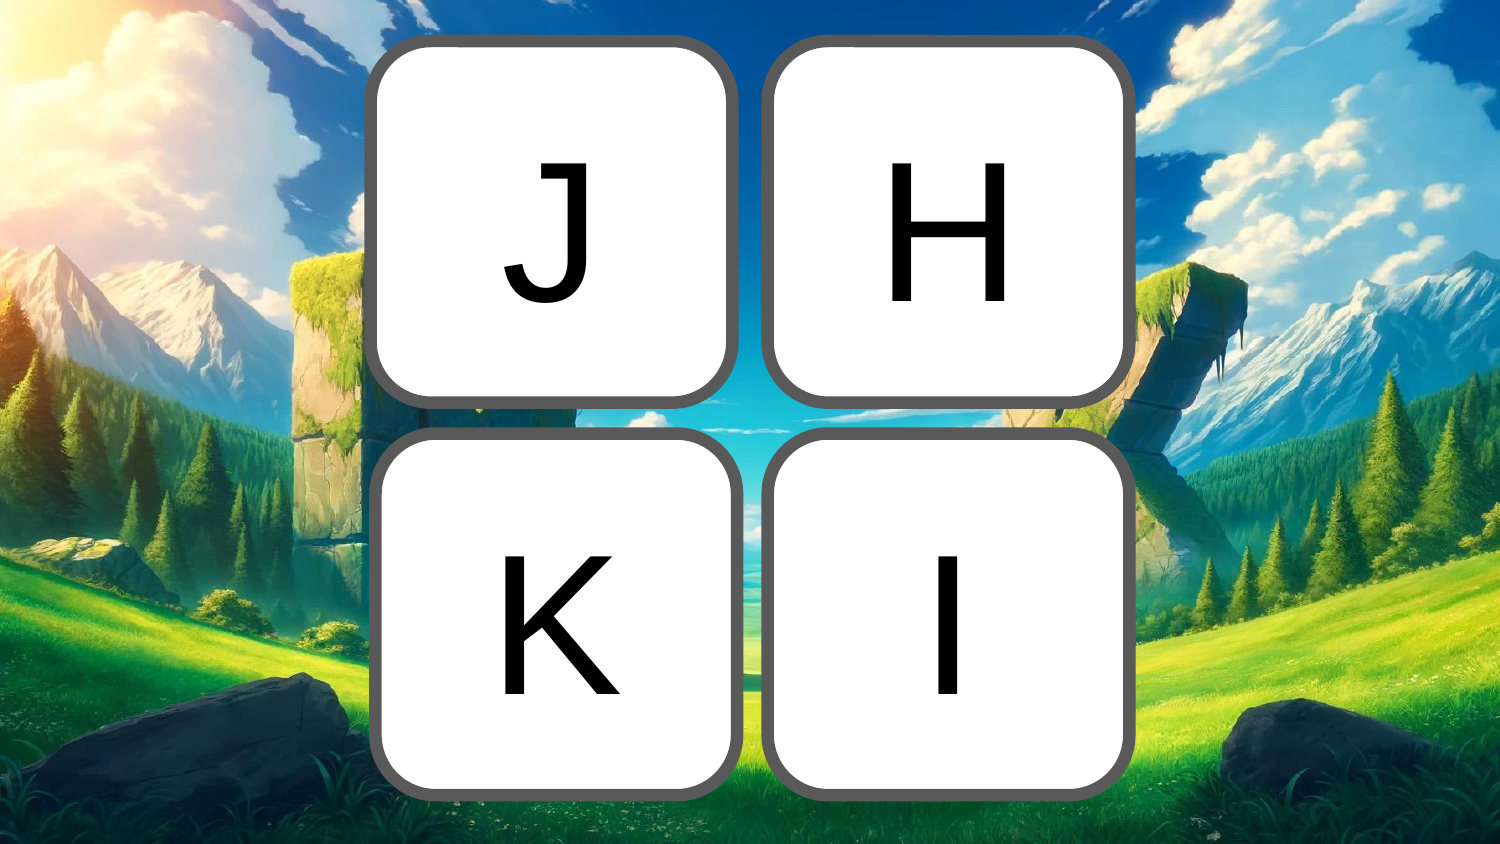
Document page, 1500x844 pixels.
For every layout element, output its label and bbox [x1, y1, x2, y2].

text_box [767, 40, 1130, 403]
text_box [375, 433, 738, 796]
text_box [767, 433, 1130, 796]
text_box [370, 40, 733, 403]
text_box [0, 0, 1500, 844]
